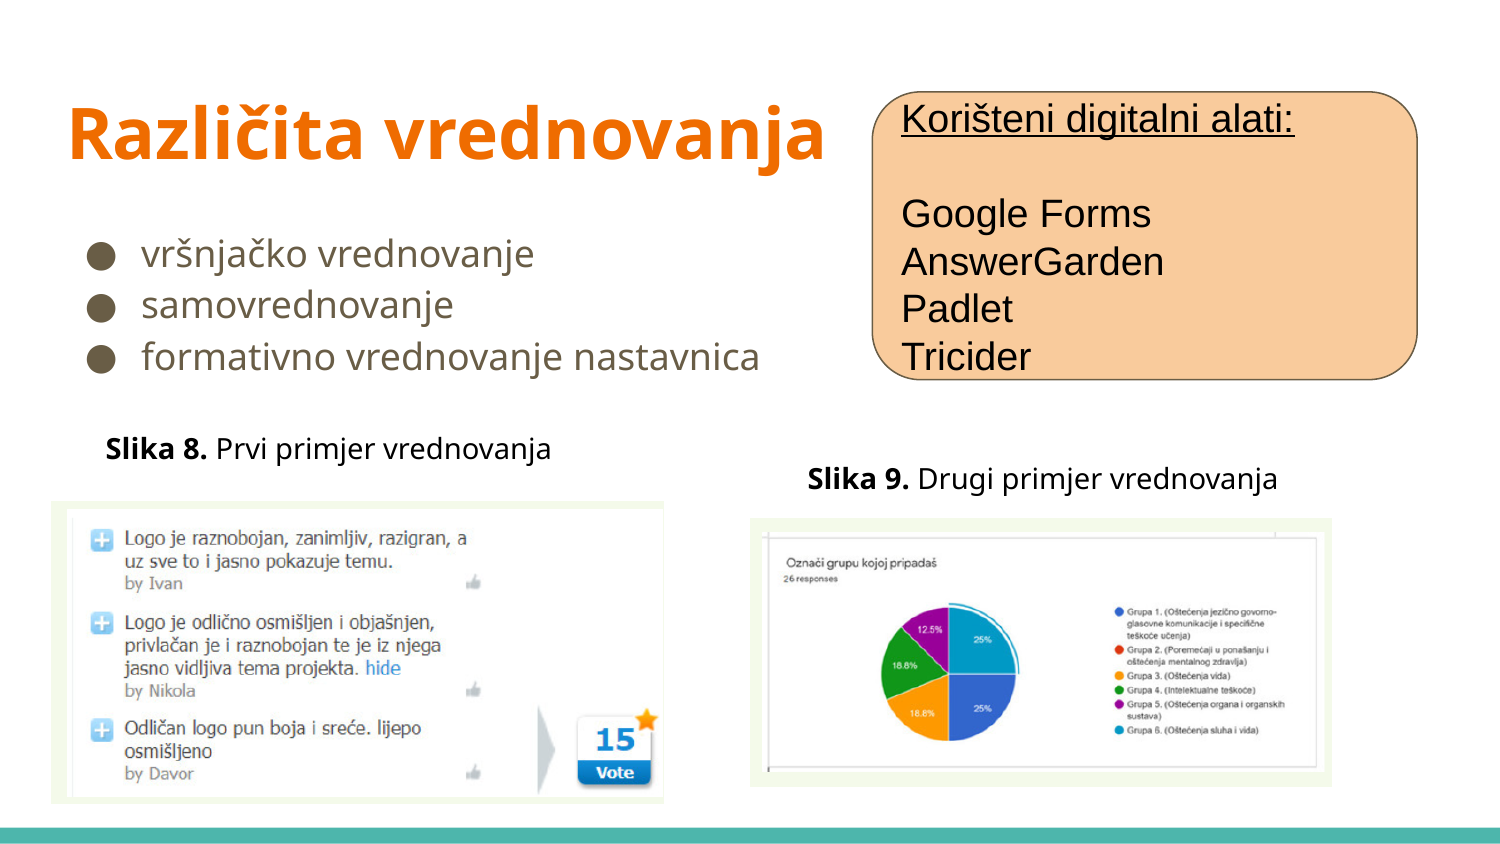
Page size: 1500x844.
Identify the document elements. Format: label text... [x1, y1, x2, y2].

title Različita vrednovanja [51, 72, 1449, 189]
text_box Slika 9. Drugi primjer vrednovanja [792, 445, 1348, 511]
list vršnjačko vrednovanje samovrednovanje formativno vrednovanje nastavnica [51, 207, 838, 750]
picture [749, 518, 1332, 787]
text_box Slika 8. Prvi primjer vrednovanja [82, 415, 575, 481]
picture [50, 500, 664, 805]
text_box Korišteni digitalni alati: Google Forms AnswerGarden Padlet Tricider [872, 91, 1418, 380]
